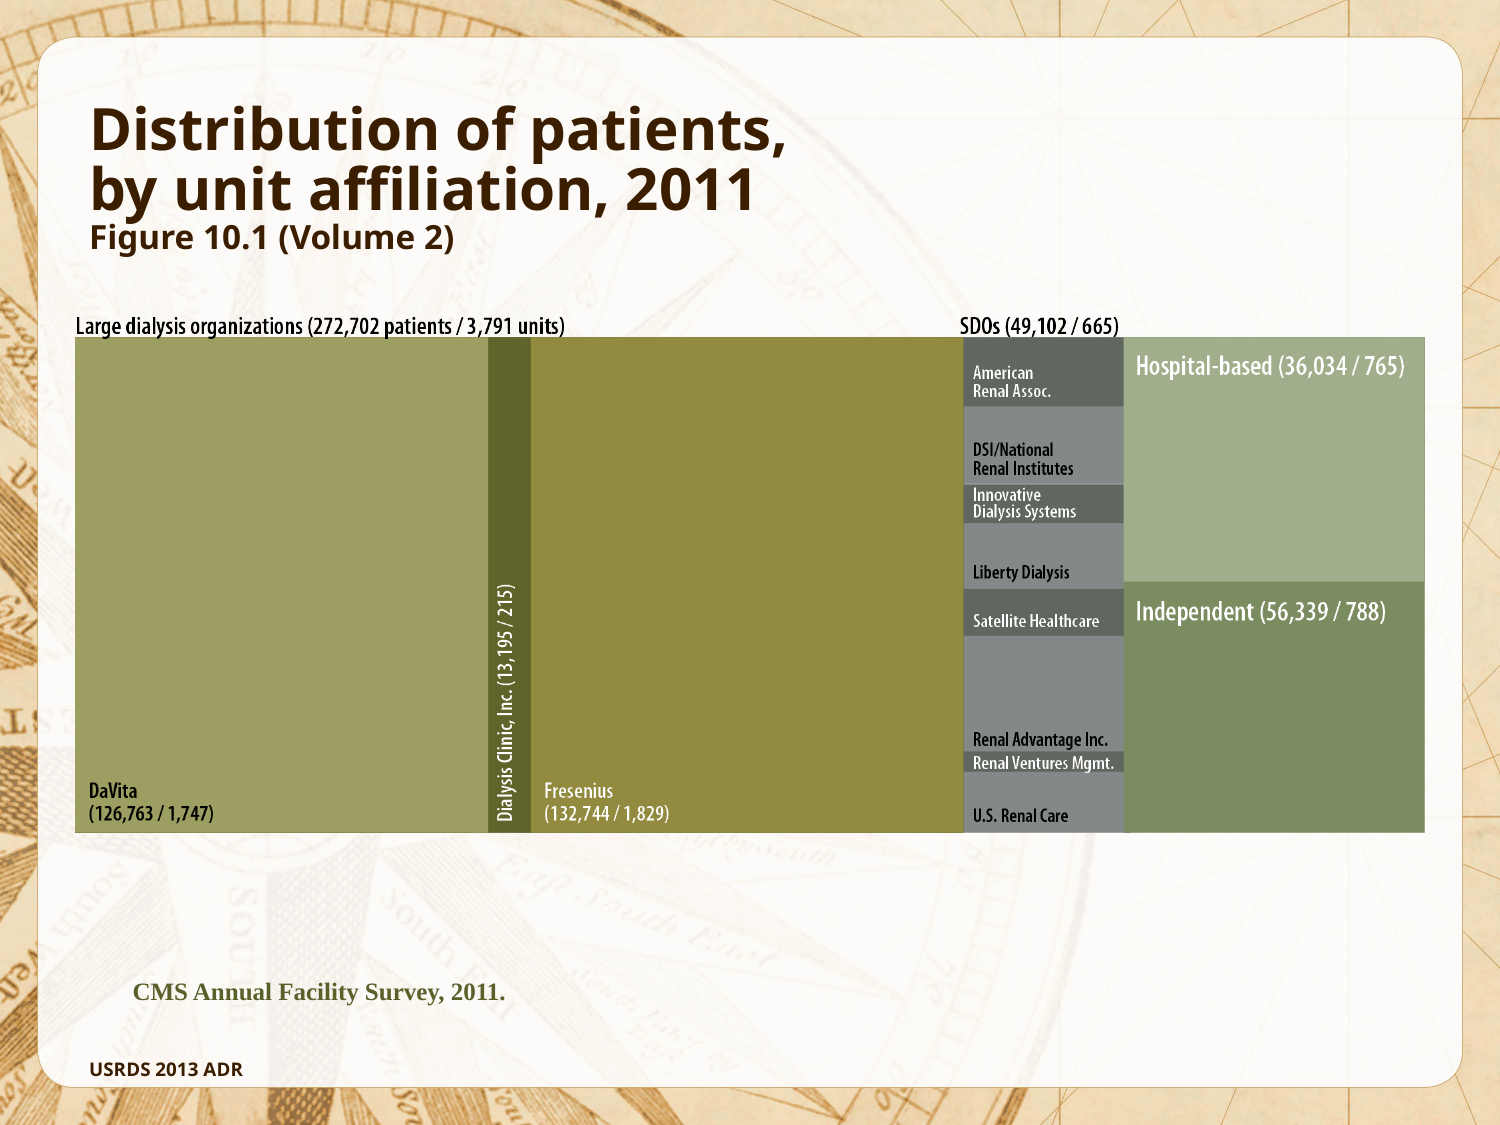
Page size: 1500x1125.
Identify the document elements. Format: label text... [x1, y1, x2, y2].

text_box CMS Annual Facility Survey, 2011. [132, 975, 804, 1047]
title Distribution of patients, by unit affiliation, 2011 Figure 10.1 (Volume 2) [74, 45, 1425, 264]
picture [0, 0, 1500, 1125]
